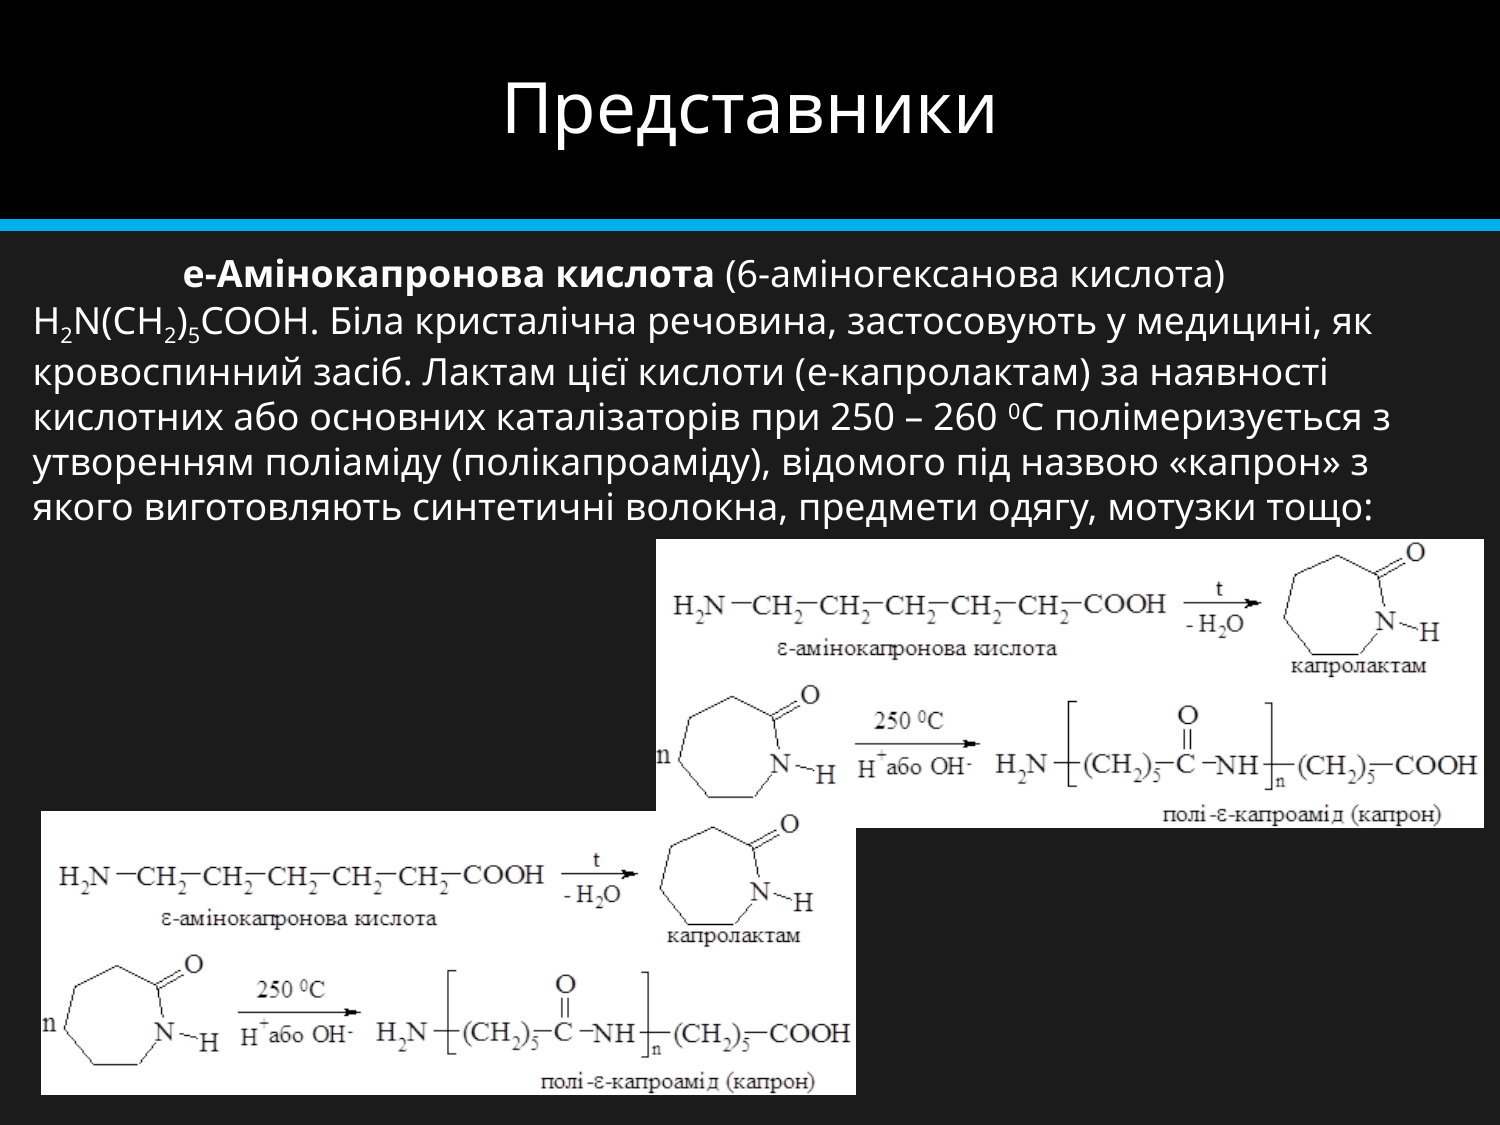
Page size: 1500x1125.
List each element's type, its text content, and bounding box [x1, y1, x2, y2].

list e-Амінокапронова кислота (6-аміногексанова кислота) H2N(CH2)5COOH. Біла кристалічна речовина, застосовують у медицині, як кровоспинний засіб. Лактам цієї кислоти (e-капролактам) за наявності кислотних або основних каталізаторів при 250 – 260 0С полімеризується з утворенням поліаміду (полікапроаміду), відомого під назвою «капрон» з якого виготовляють синтетичні волокна, предмети одягу, мотузки тощо: [17, 234, 1471, 646]
title Представники [131, 20, 1369, 201]
picture [41, 538, 1484, 1095]
